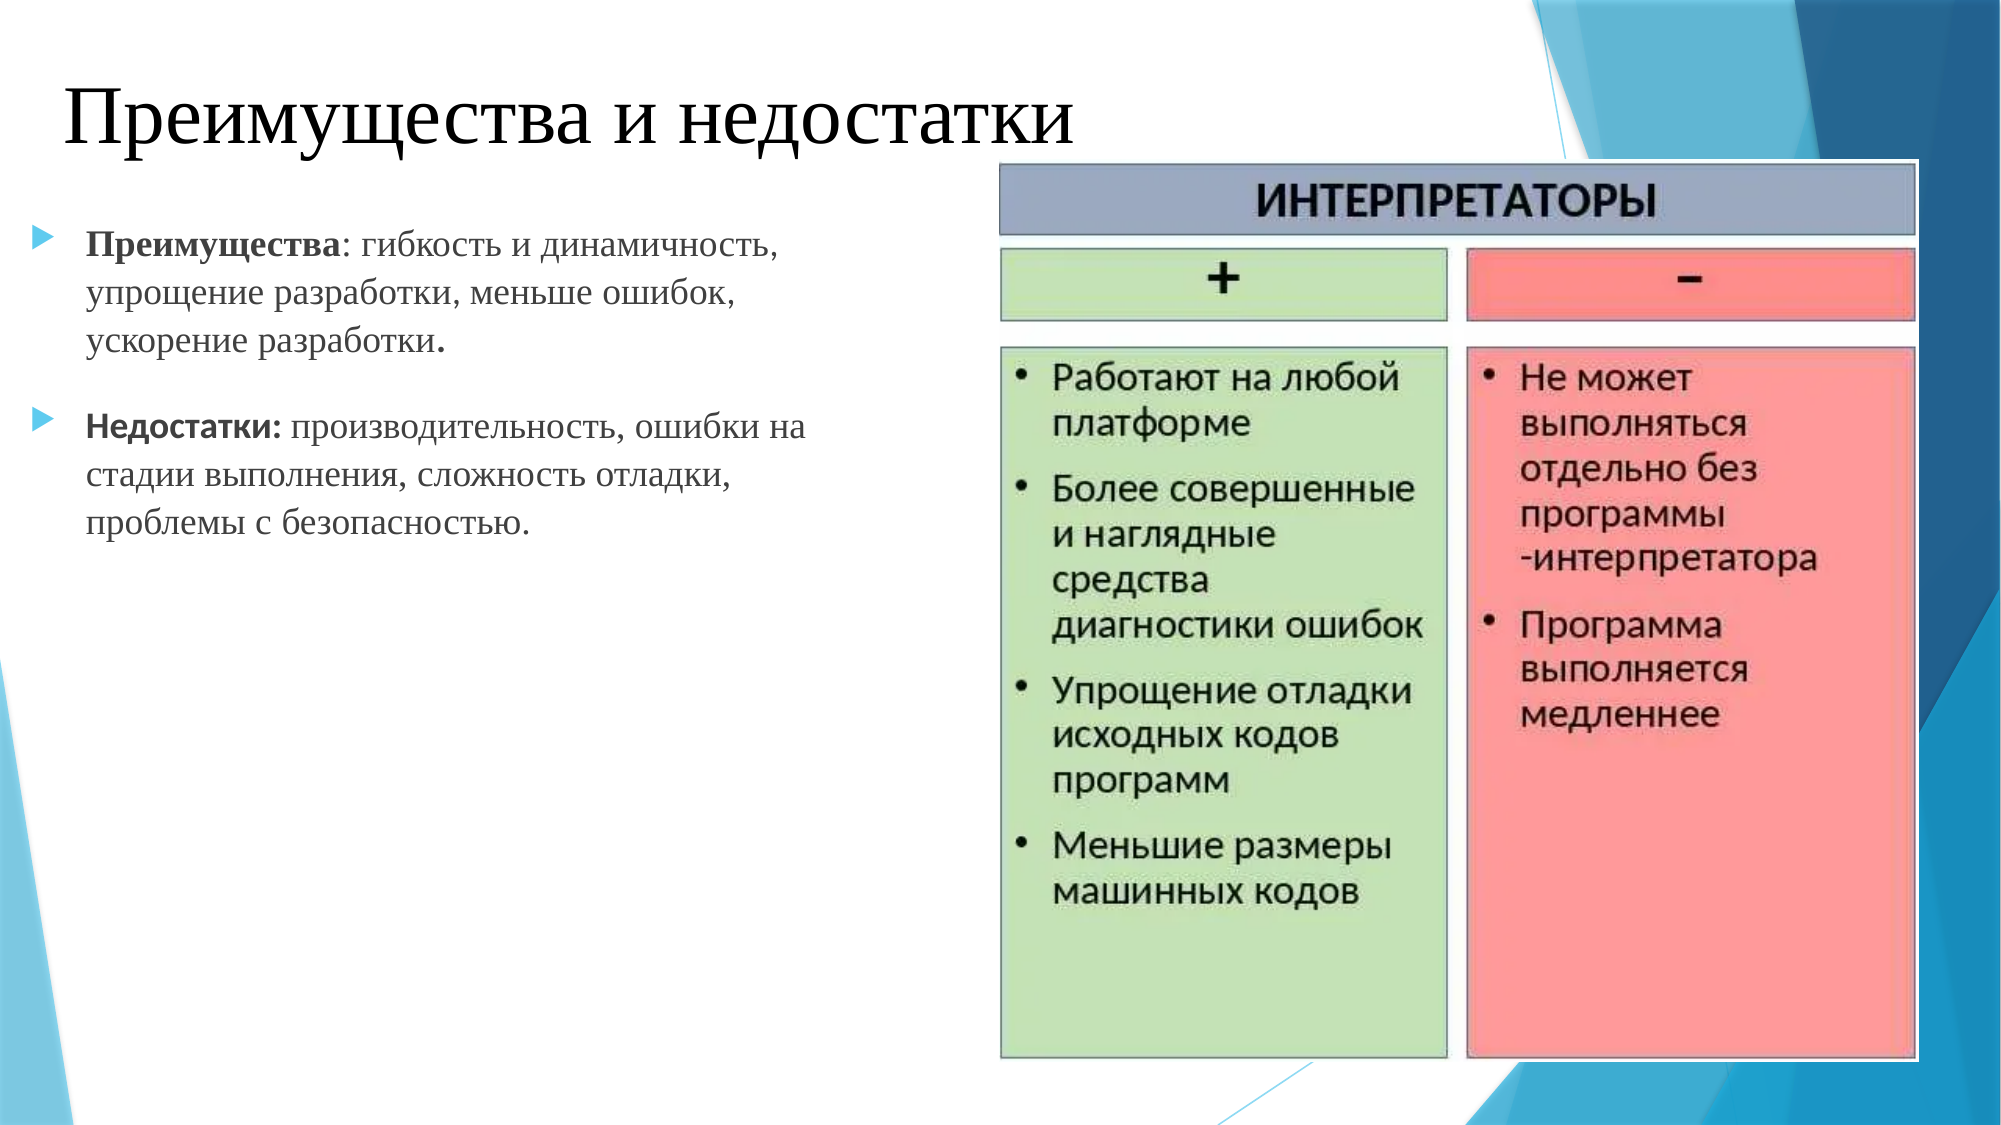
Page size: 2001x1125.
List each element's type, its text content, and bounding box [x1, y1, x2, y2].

list Преимущества: гибкость и динамичность, упрощение разработки, меньше ошибок, ускорение разработки. Недостатки: производительность, ошибки на стадии выполнения, сложность отладки, проблемы с безопасностью. [14, 208, 911, 930]
picture [999, 159, 1920, 1062]
title Преимущества и недостатки [48, 52, 1850, 269]
